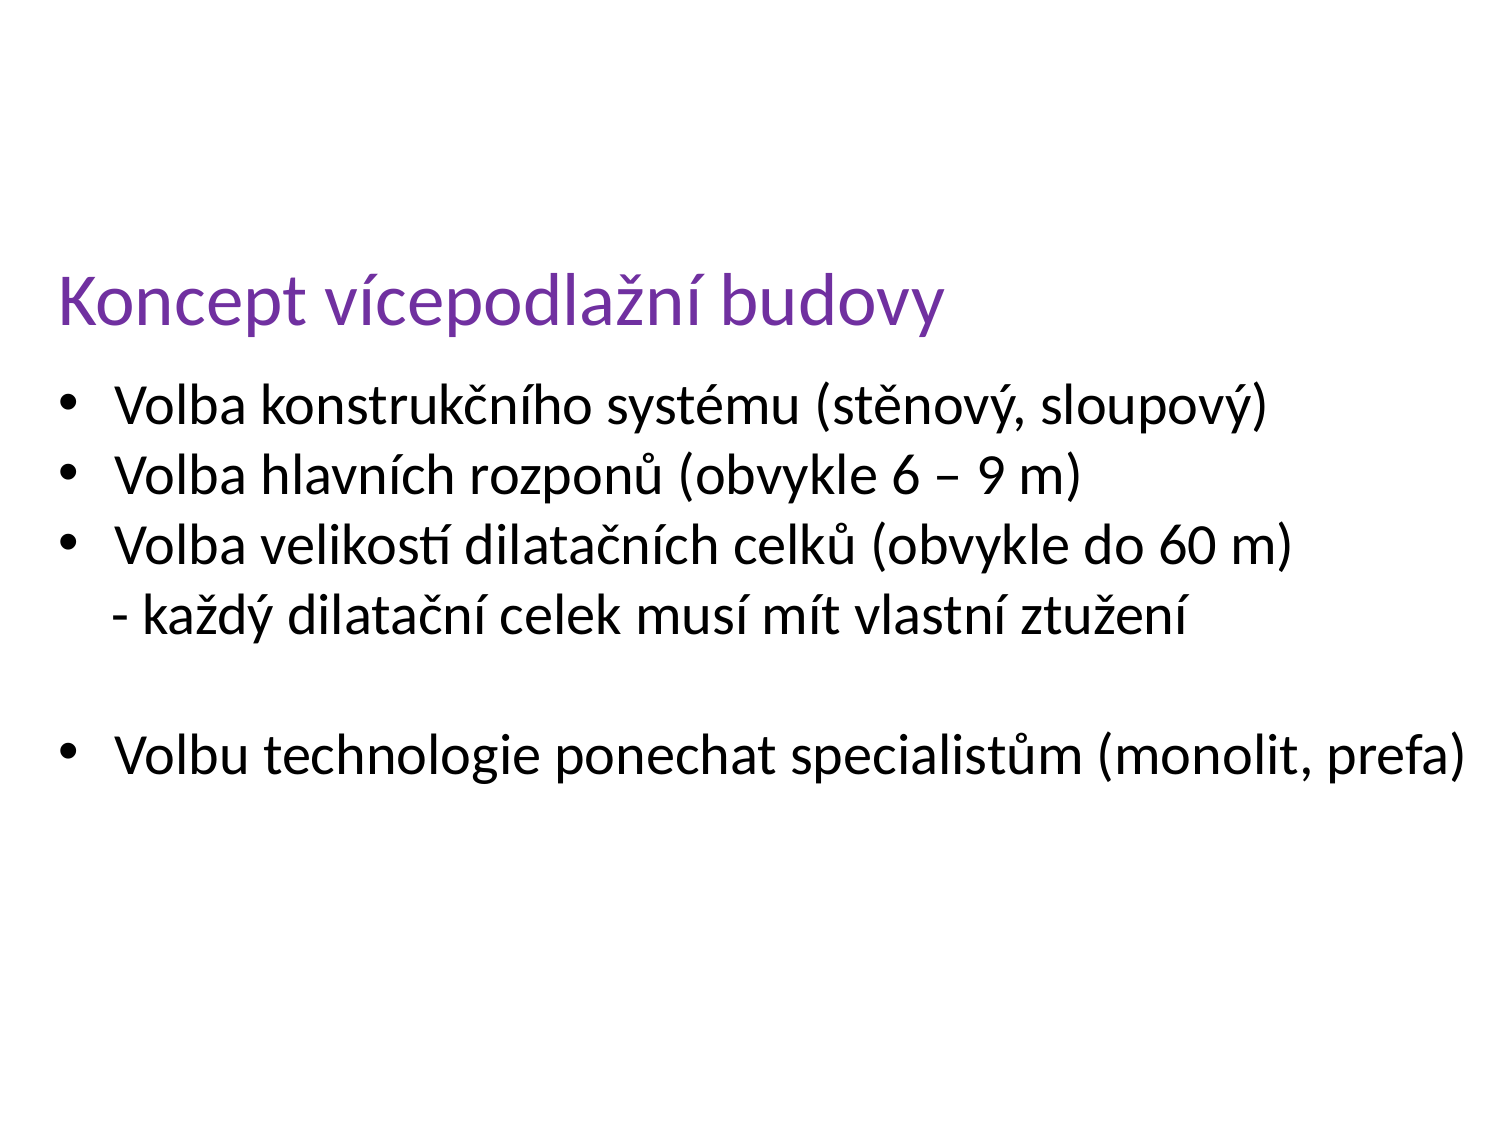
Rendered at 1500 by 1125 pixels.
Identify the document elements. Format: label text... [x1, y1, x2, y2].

text_box Koncept vícepodlažní budovy Volba konstrukčního systému (stěnový, sloupový) Volba hlavních rozponů (obvykle 6 – 9 m) Volba velikostí dilatačních celků (obvykle do 60 m) - každý dilatační celek musí mít vlastní ztužení Volbu technologie ponechat specialistům (monolit, prefa) [43, 243, 1497, 794]
